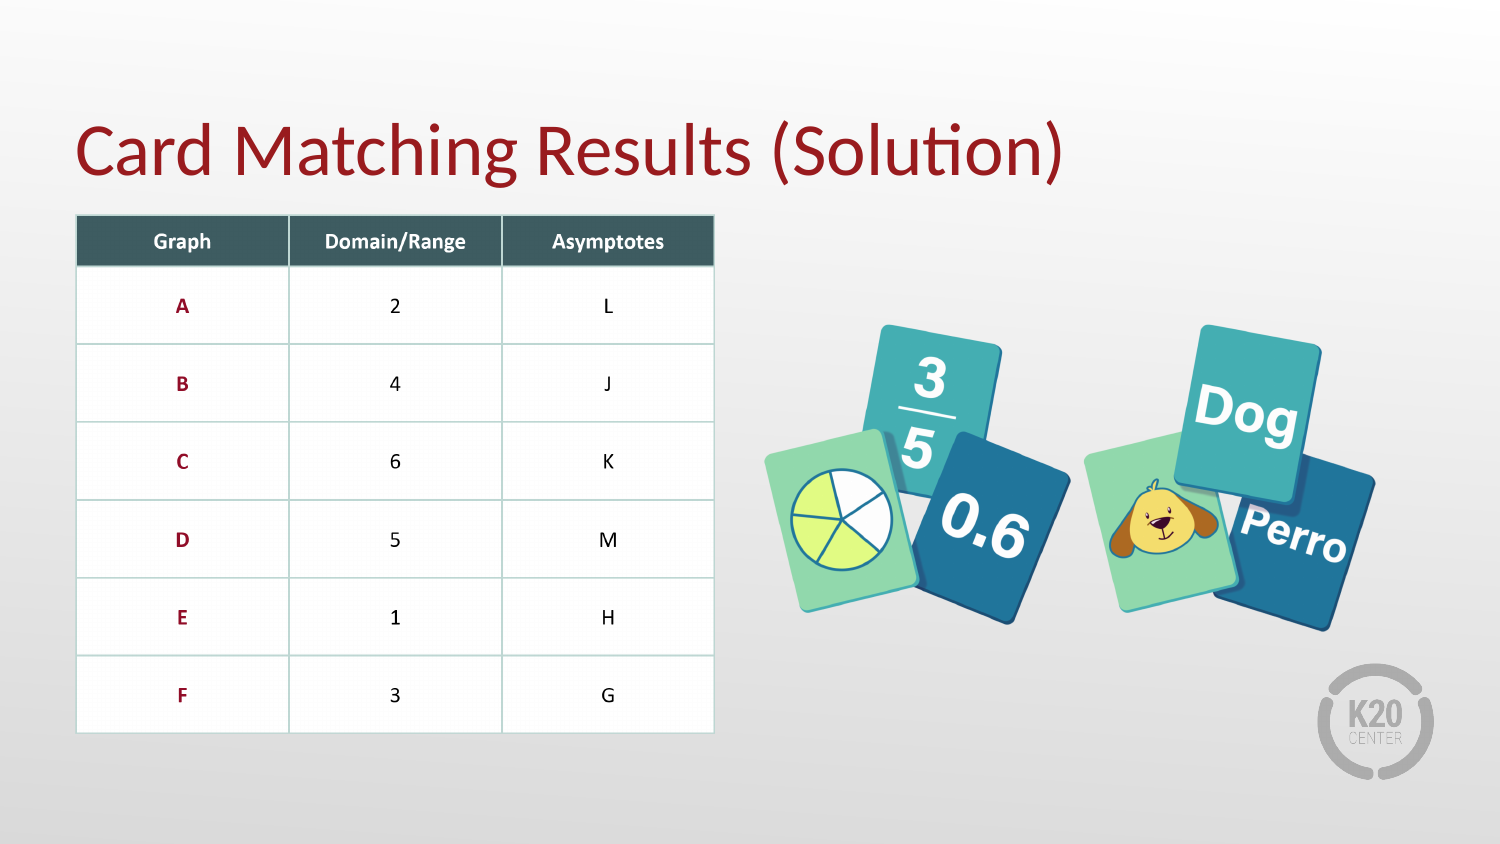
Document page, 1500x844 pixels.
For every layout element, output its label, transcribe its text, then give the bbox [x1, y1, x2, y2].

title Card Matching Results (Solution) [75, 50, 1425, 191]
picture [749, 289, 1406, 659]
picture [74, 214, 715, 734]
